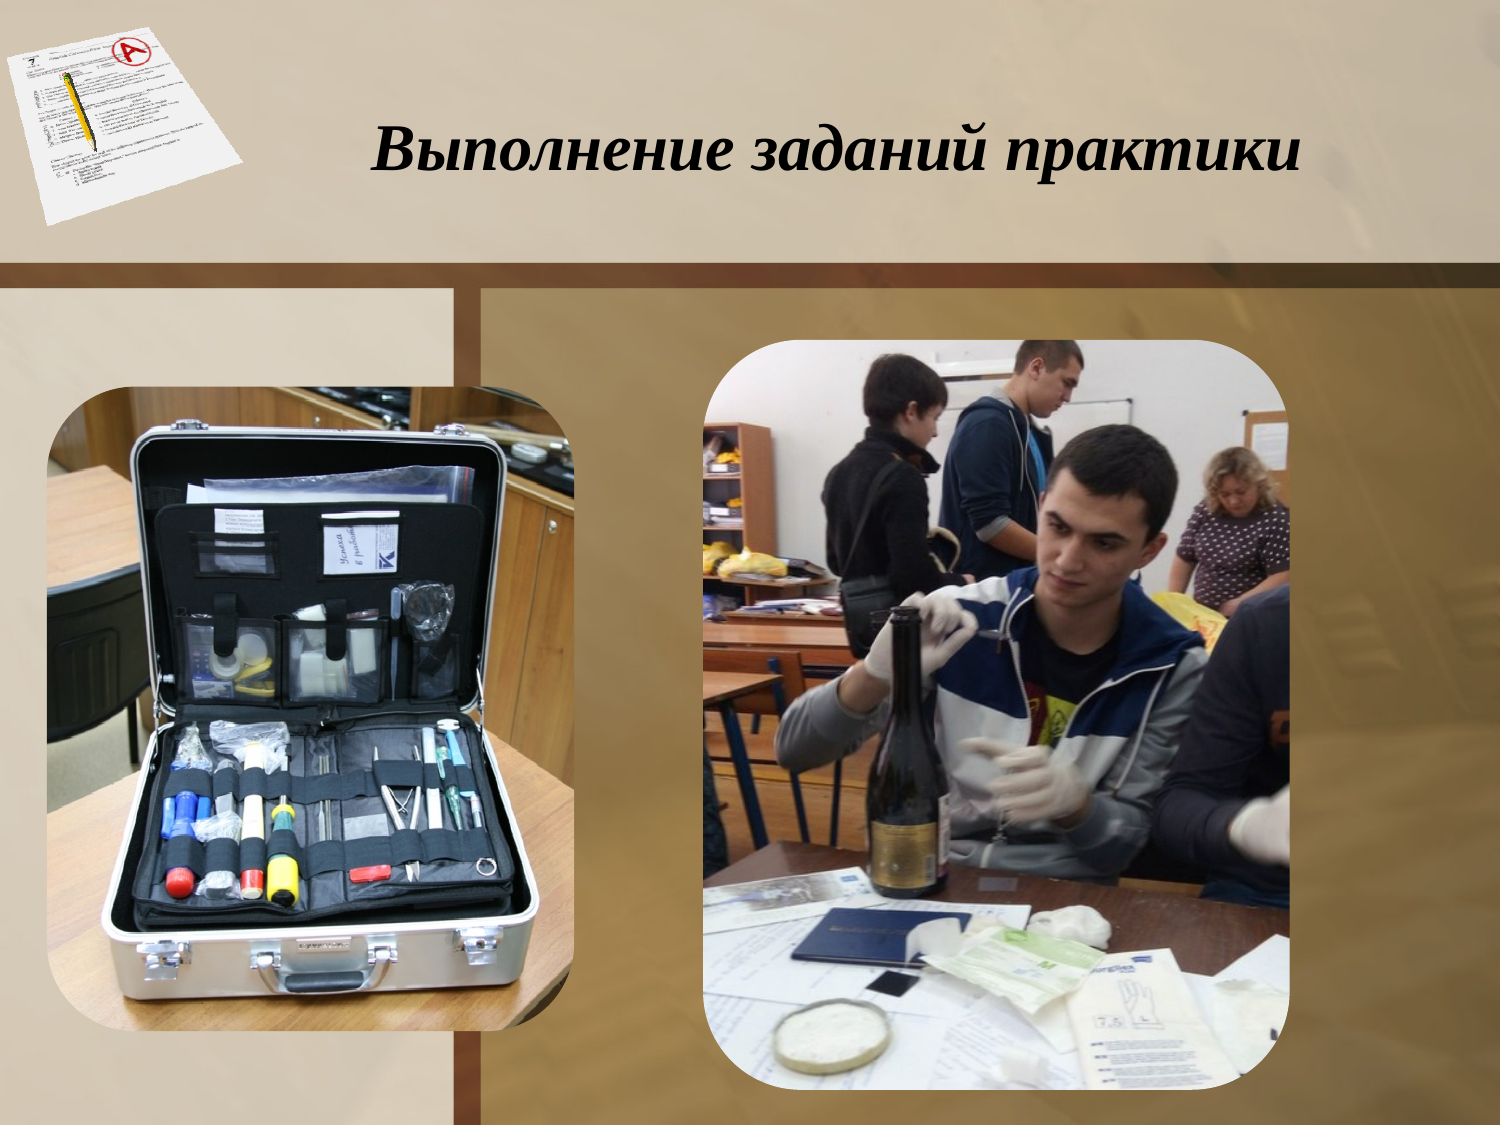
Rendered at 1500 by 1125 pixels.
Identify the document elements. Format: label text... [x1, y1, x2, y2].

title Выполнение заданий практики [199, 49, 1476, 238]
picture [0, 0, 1500, 1125]
